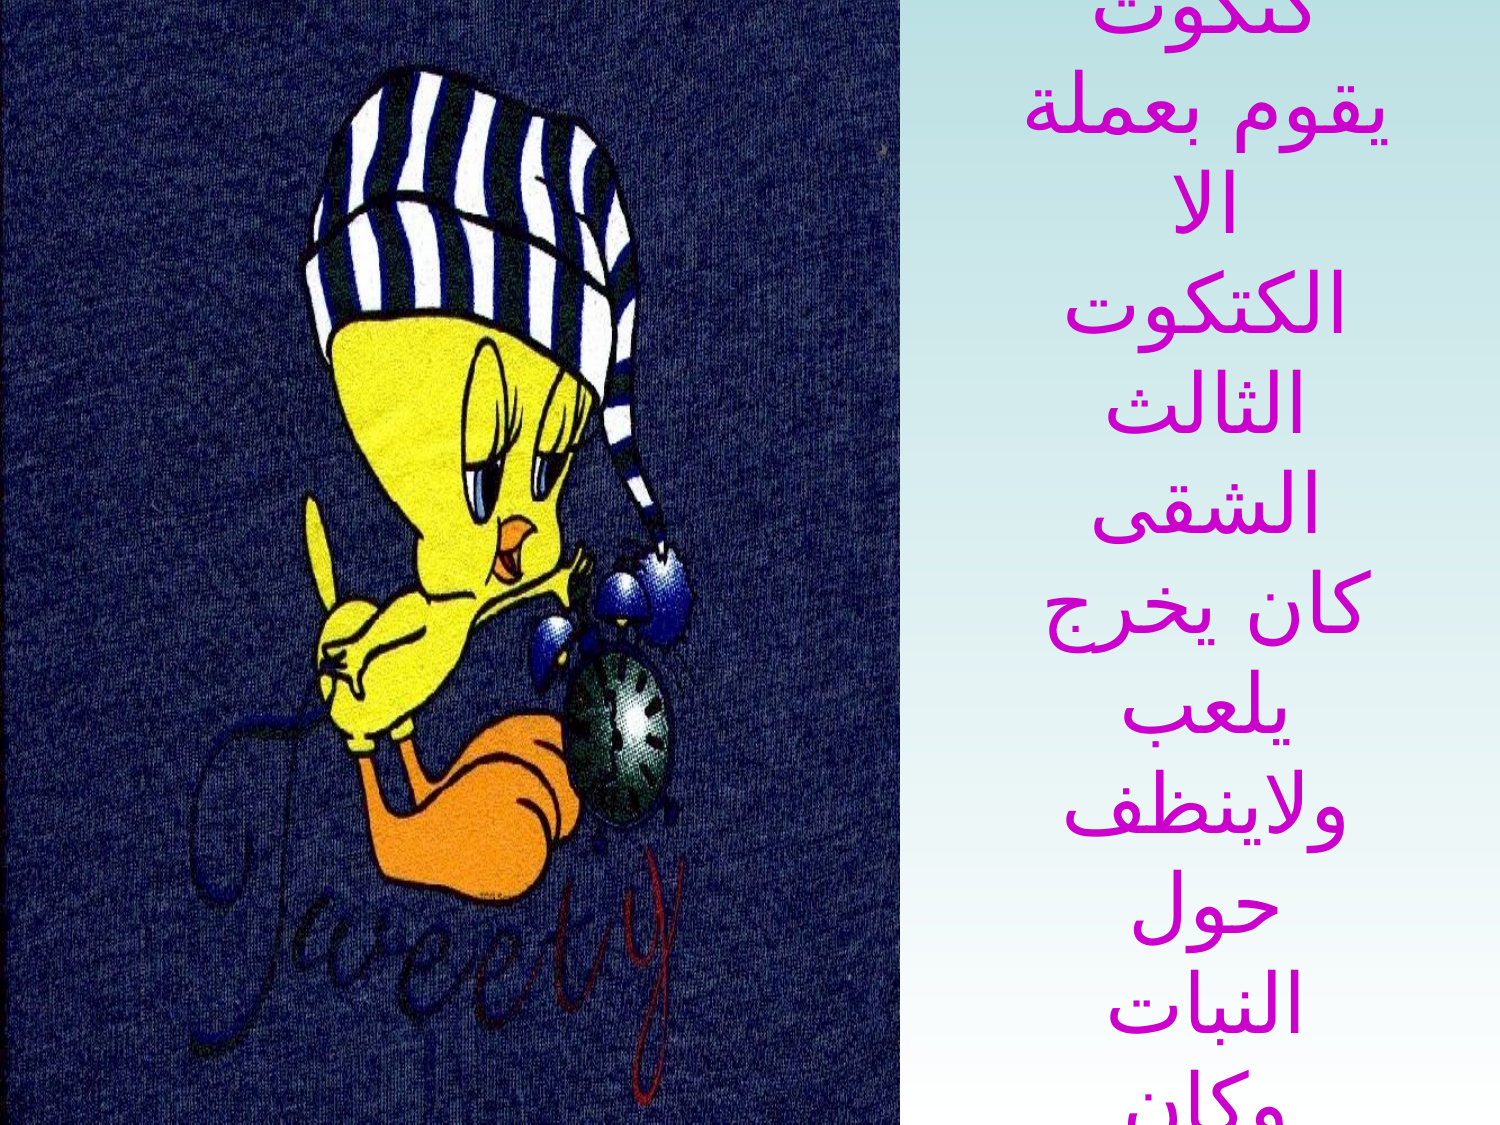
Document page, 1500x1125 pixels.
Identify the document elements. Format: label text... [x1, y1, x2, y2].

title وكل يوم كان كل كتكوت يقوم بعملة الا الكتكوت الثالث الشقى كان يخرج يلعب ولاينظف حول النبات وكان يتكاسل على عمل [999, 62, 1413, 1038]
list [0, 0, 900, 1125]
